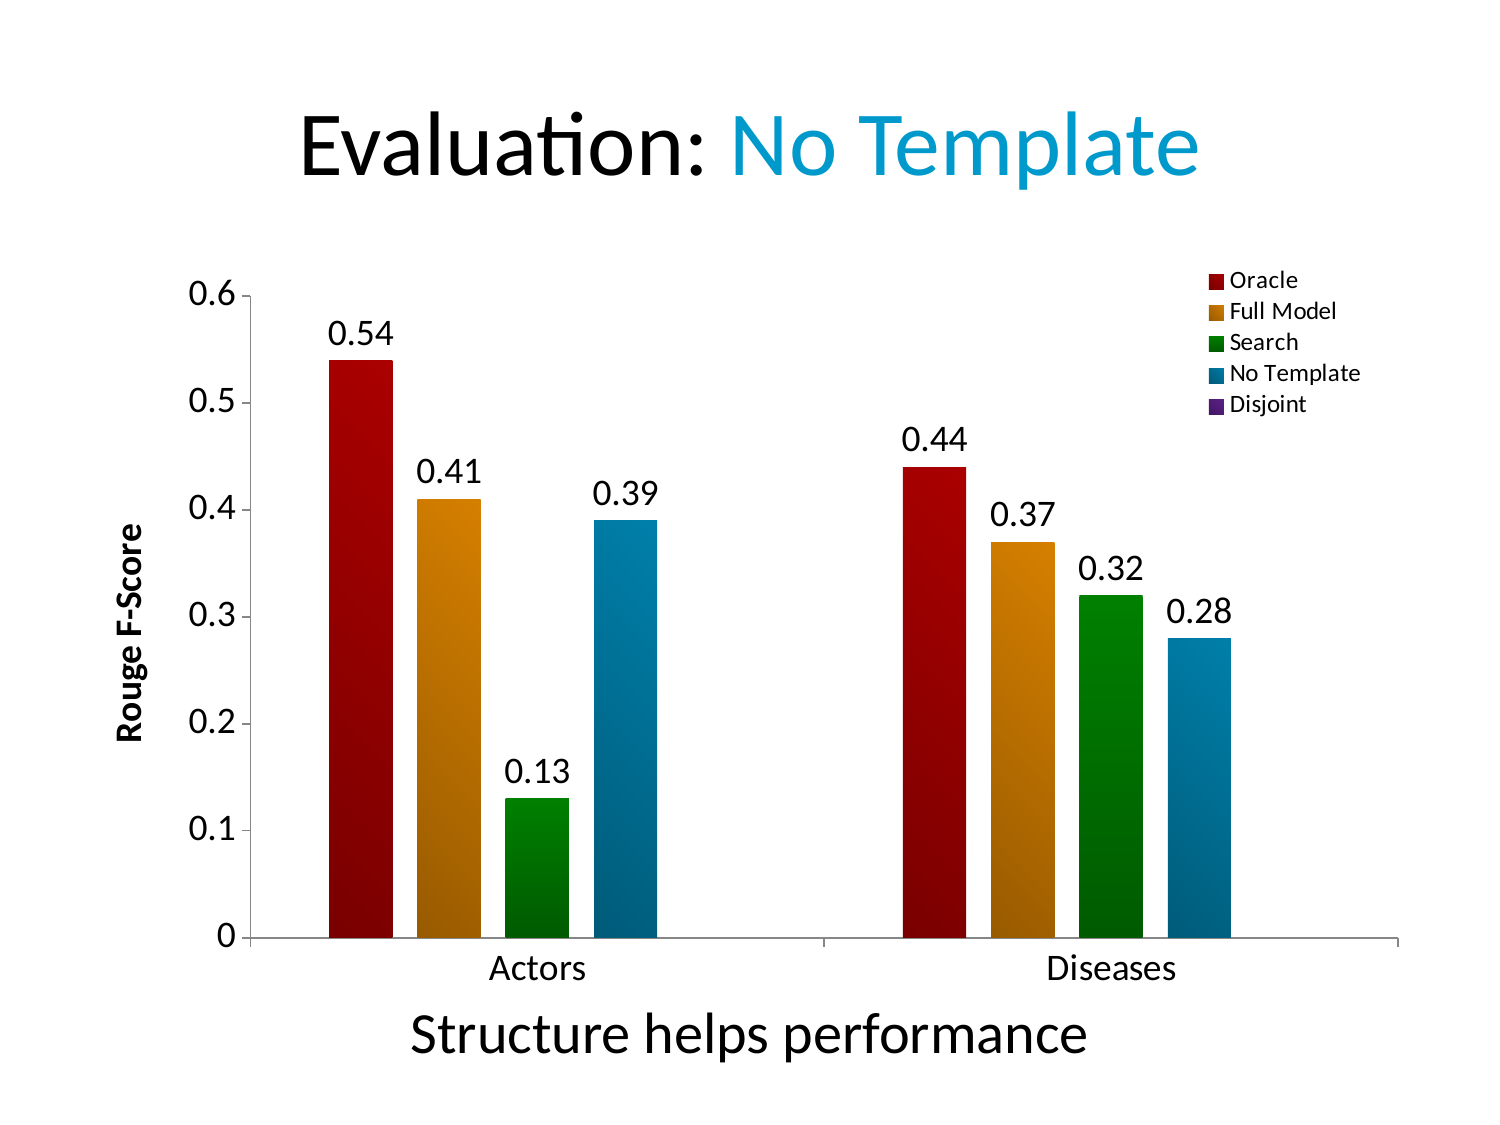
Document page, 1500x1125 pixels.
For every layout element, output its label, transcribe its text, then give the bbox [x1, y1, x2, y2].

chart [74, 262, 1426, 1006]
title Evaluation: No Template [75, 45, 1425, 233]
text_box Structure helps performance [74, 1012, 1425, 1088]
